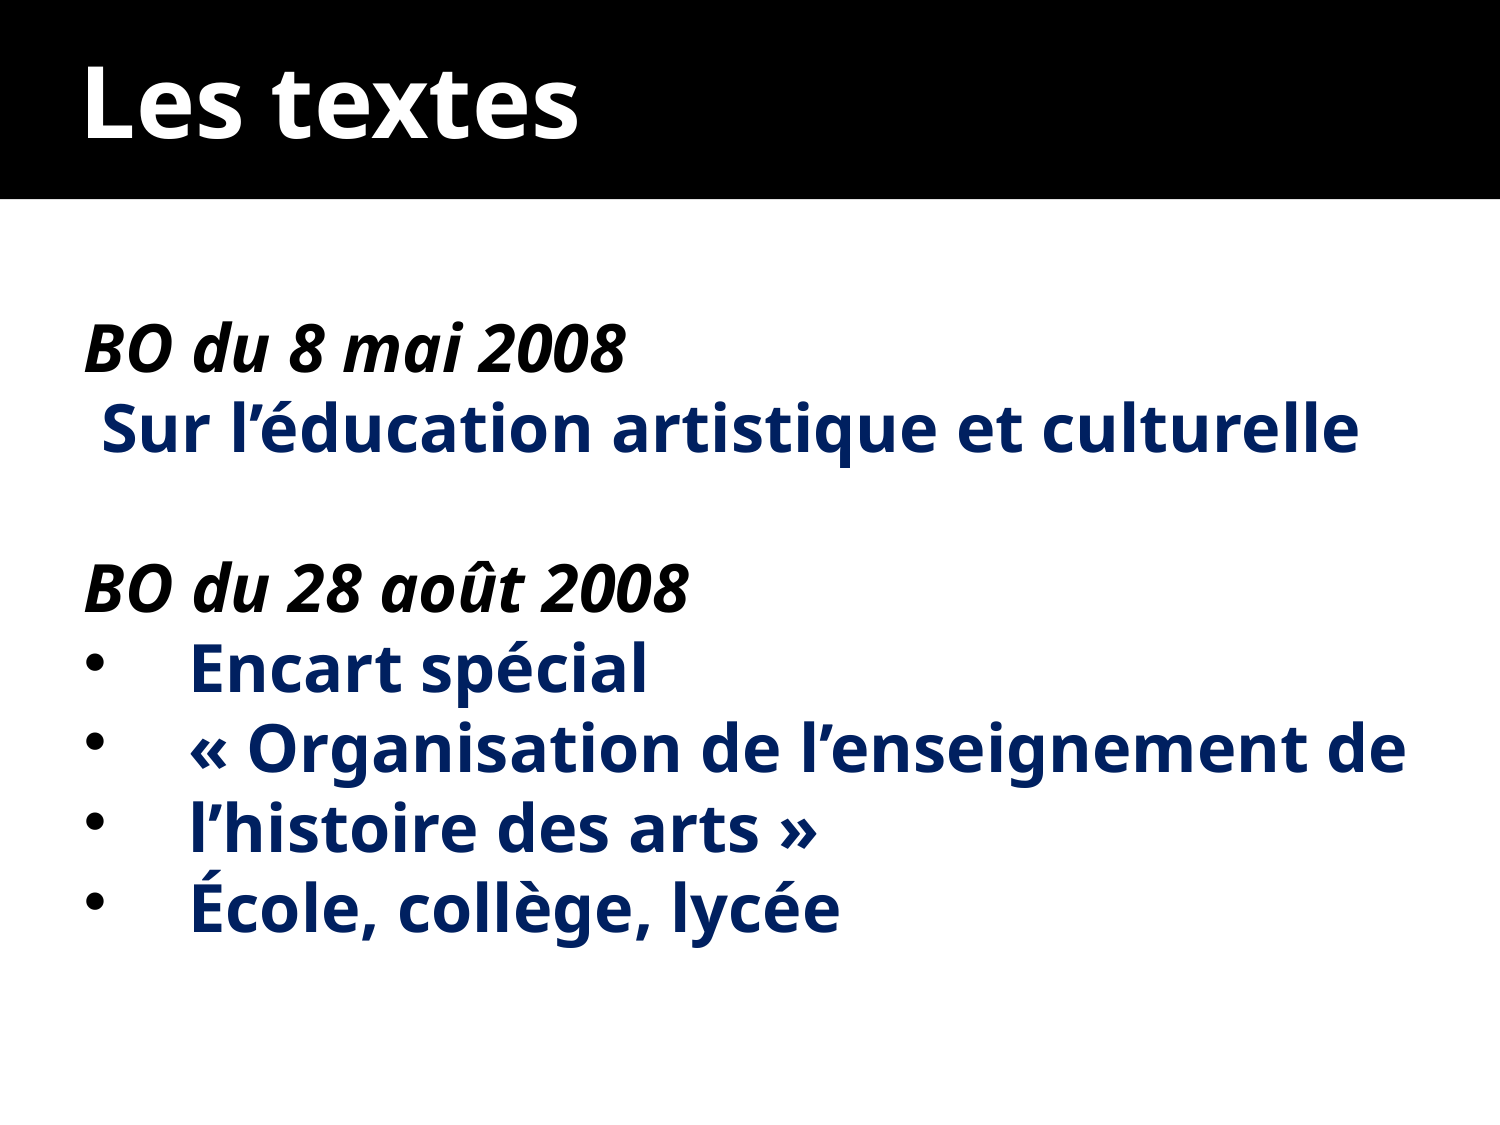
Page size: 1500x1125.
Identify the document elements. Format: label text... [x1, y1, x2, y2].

text_box Les textes [64, 31, 1043, 167]
text_box BO du 8 mai 2008 Sur l’éducation artistique et culturelle BO du 28 août 2008 Encart spécial « Organisation de l’enseignement de l’histoire des arts » École, collège, lycée [74, 291, 1425, 1114]
